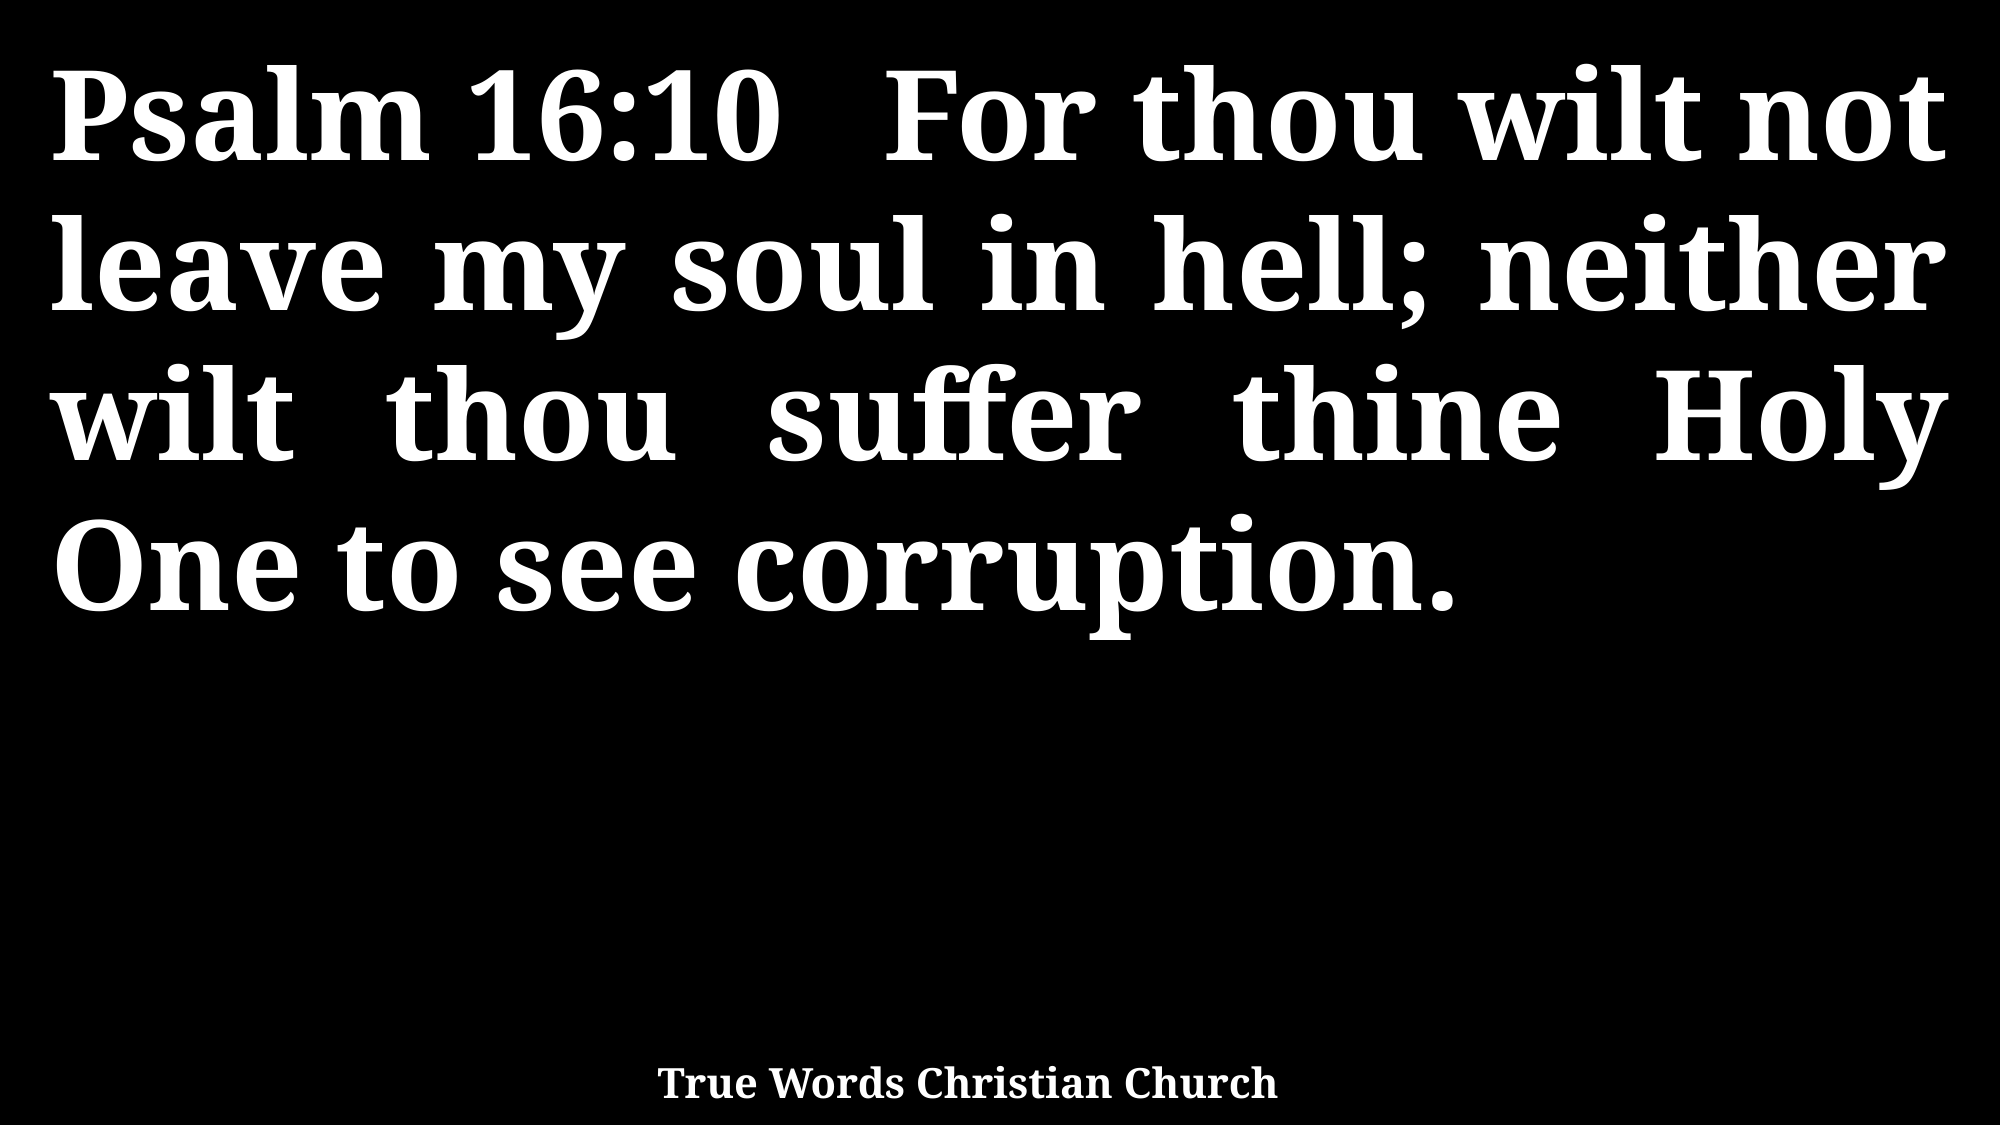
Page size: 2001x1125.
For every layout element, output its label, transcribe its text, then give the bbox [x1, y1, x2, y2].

text_box Psalm 16:10 For thou wilt not leave my soul in hell; neither wilt thou suffer thine Holy One to see corruption. [35, 28, 1965, 643]
text_box True Words Christian Church [642, 1049, 1294, 1114]
